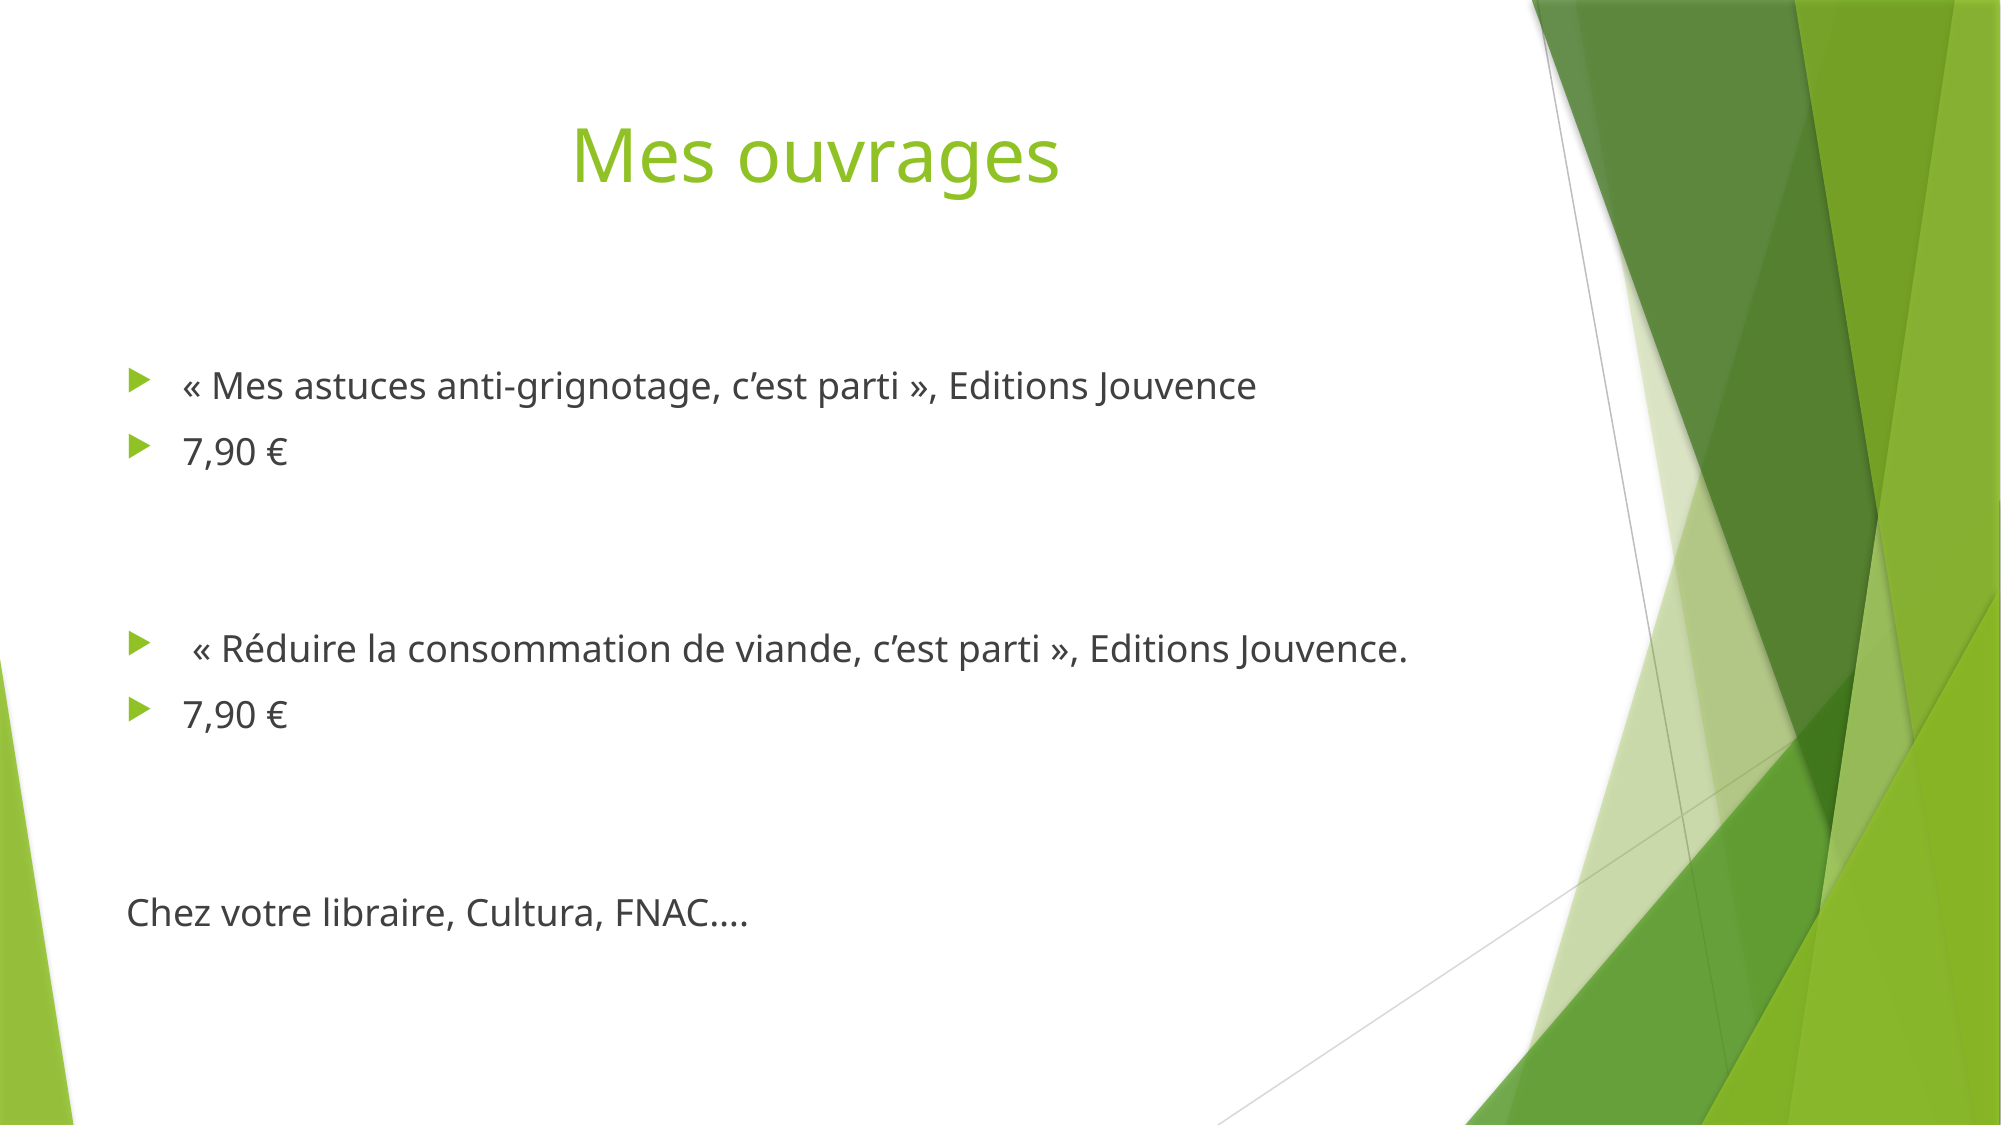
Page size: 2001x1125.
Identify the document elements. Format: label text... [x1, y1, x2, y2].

picture [1340, 107, 1798, 564]
list « Mes astuces anti-grignotage, c’est parti », Editions Jouvence 7,90 € « Réduire la consommation de viande, c’est parti », Editions Jouvence. 7,90 € Chez votre libraire, Cultura, FNAC…. [111, 354, 1522, 992]
title Mes ouvrages [111, 99, 1522, 317]
picture [1458, 650, 1798, 1107]
